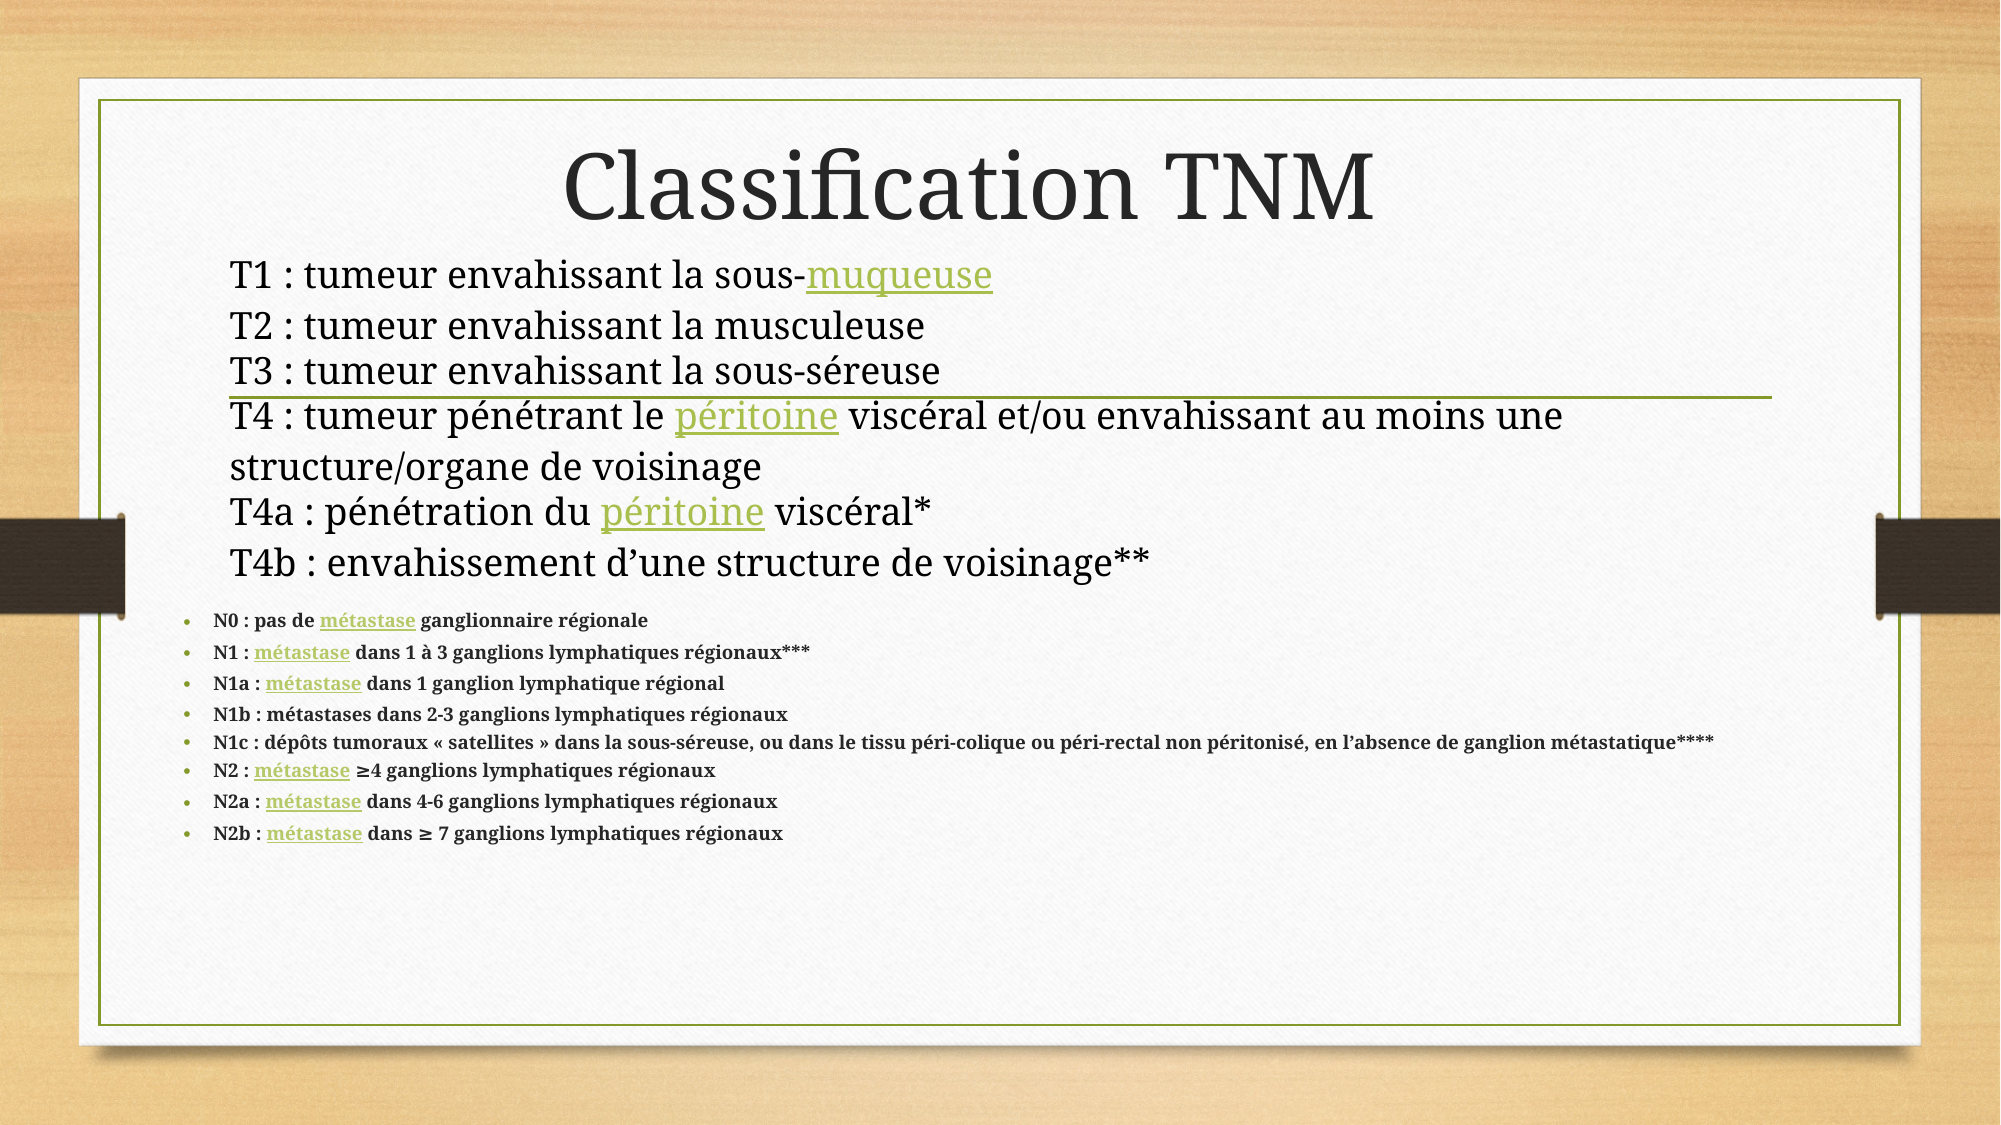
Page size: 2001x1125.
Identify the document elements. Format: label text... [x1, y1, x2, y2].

picture [0, 0, 2001, 1125]
title Classification TNM [182, 76, 1757, 291]
text_box T1 : tumeur envahissant la sous-muqueuse T2 : tumeur envahissant la musculeuse T3 : tumeur envahissant la sous-séreuse T4 : tumeur pénétrant le péritoine viscéral et/ou envahissant au moins une structure/organe de voisinage T4a : pénétration du péritoine viscéral* T4b : envahissement d’une structure de voisinage** [214, 243, 1752, 592]
list N0 : pas de métastase ganglionnaire régionale N1 : métastase dans 1 à 3 ganglions lymphatiques régionaux*** N1a : métastase dans 1 ganglion lymphatique régional N1b : métastases dans 2-3 ganglions lymphatiques régionaux N1c : dépôts tumoraux « satellites » dans la sous-séreuse, ou dans le tissu péri-colique ou péri-rectal non péritonisé, en l’absence de ganglion métastatique**** N2 : métastase ≥4 ganglions lymphatiques régionaux N2a : métastase dans 4-6 ganglions lymphatiques régionaux N2b : métastase dans ≥ 7 ganglions lymphatiques régionaux [168, 601, 1771, 886]
